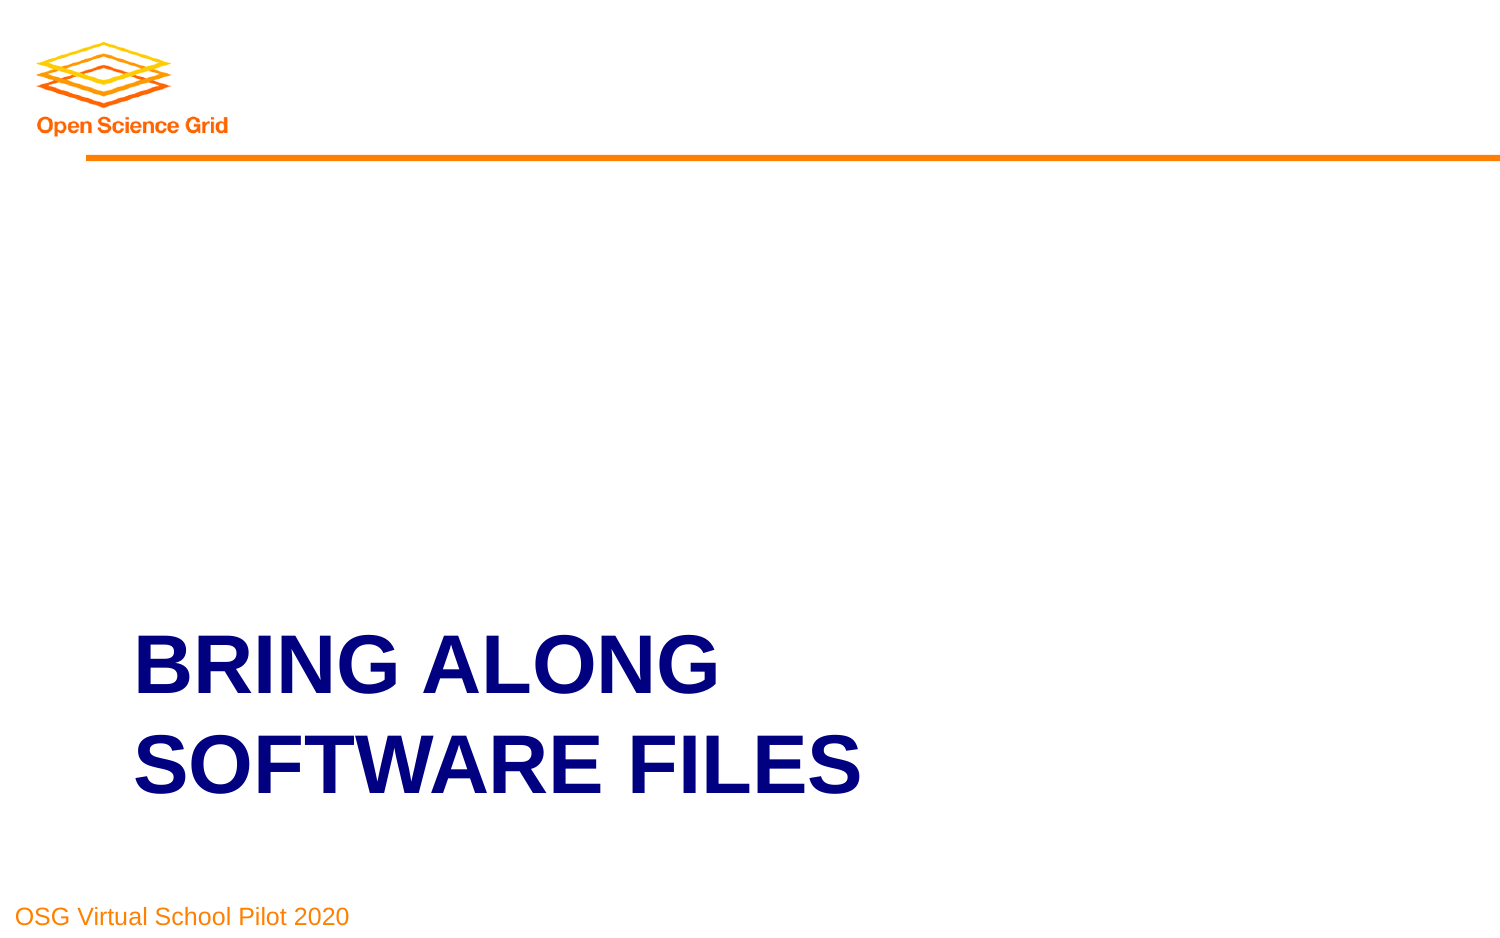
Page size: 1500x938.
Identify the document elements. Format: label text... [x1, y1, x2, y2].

picture [17, 23, 247, 151]
title Bring Along Software Files [118, 602, 1394, 789]
